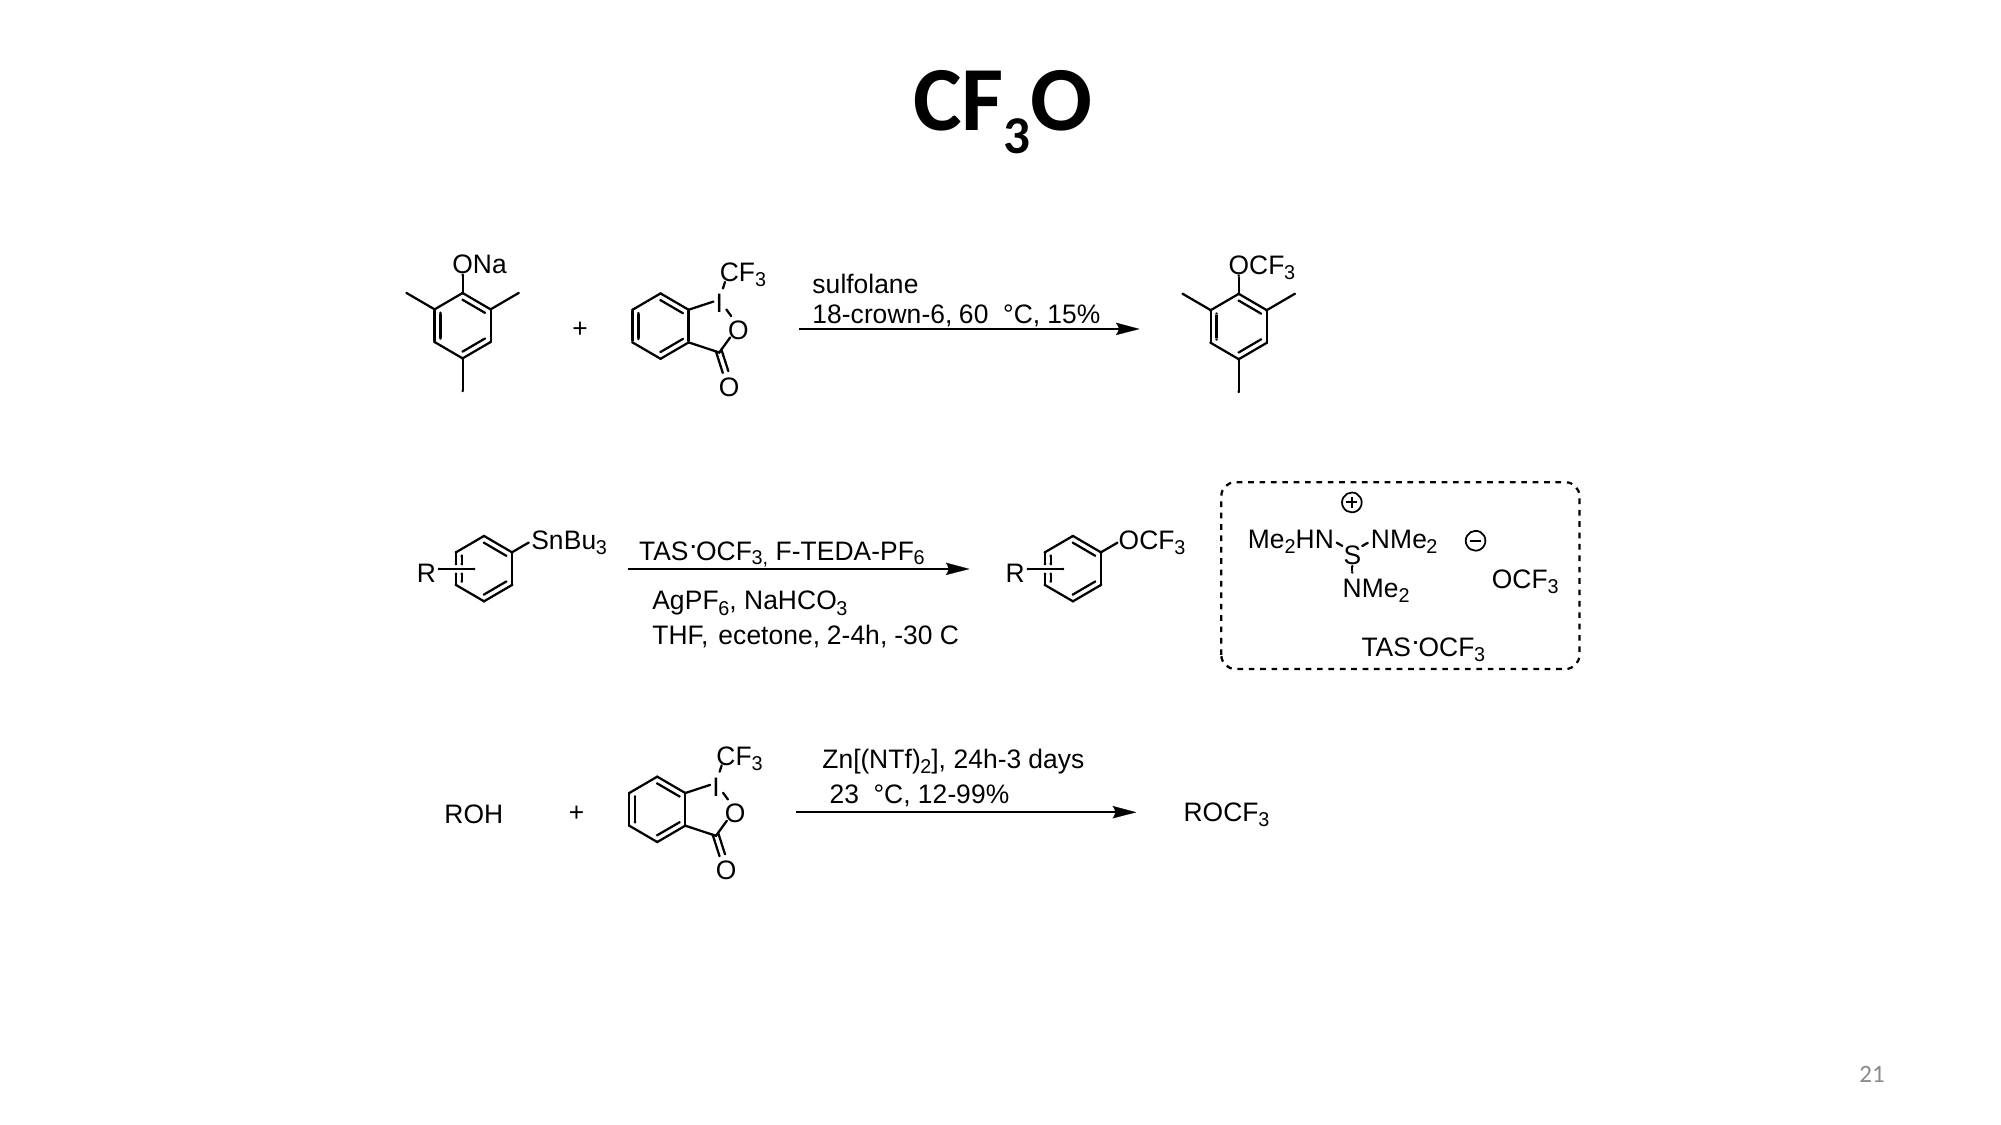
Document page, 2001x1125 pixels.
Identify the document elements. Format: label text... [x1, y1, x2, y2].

slide_number 21 [1433, 1042, 1900, 1103]
text_box CF3O [255, 7, 1750, 195]
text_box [402, 243, 1598, 881]
